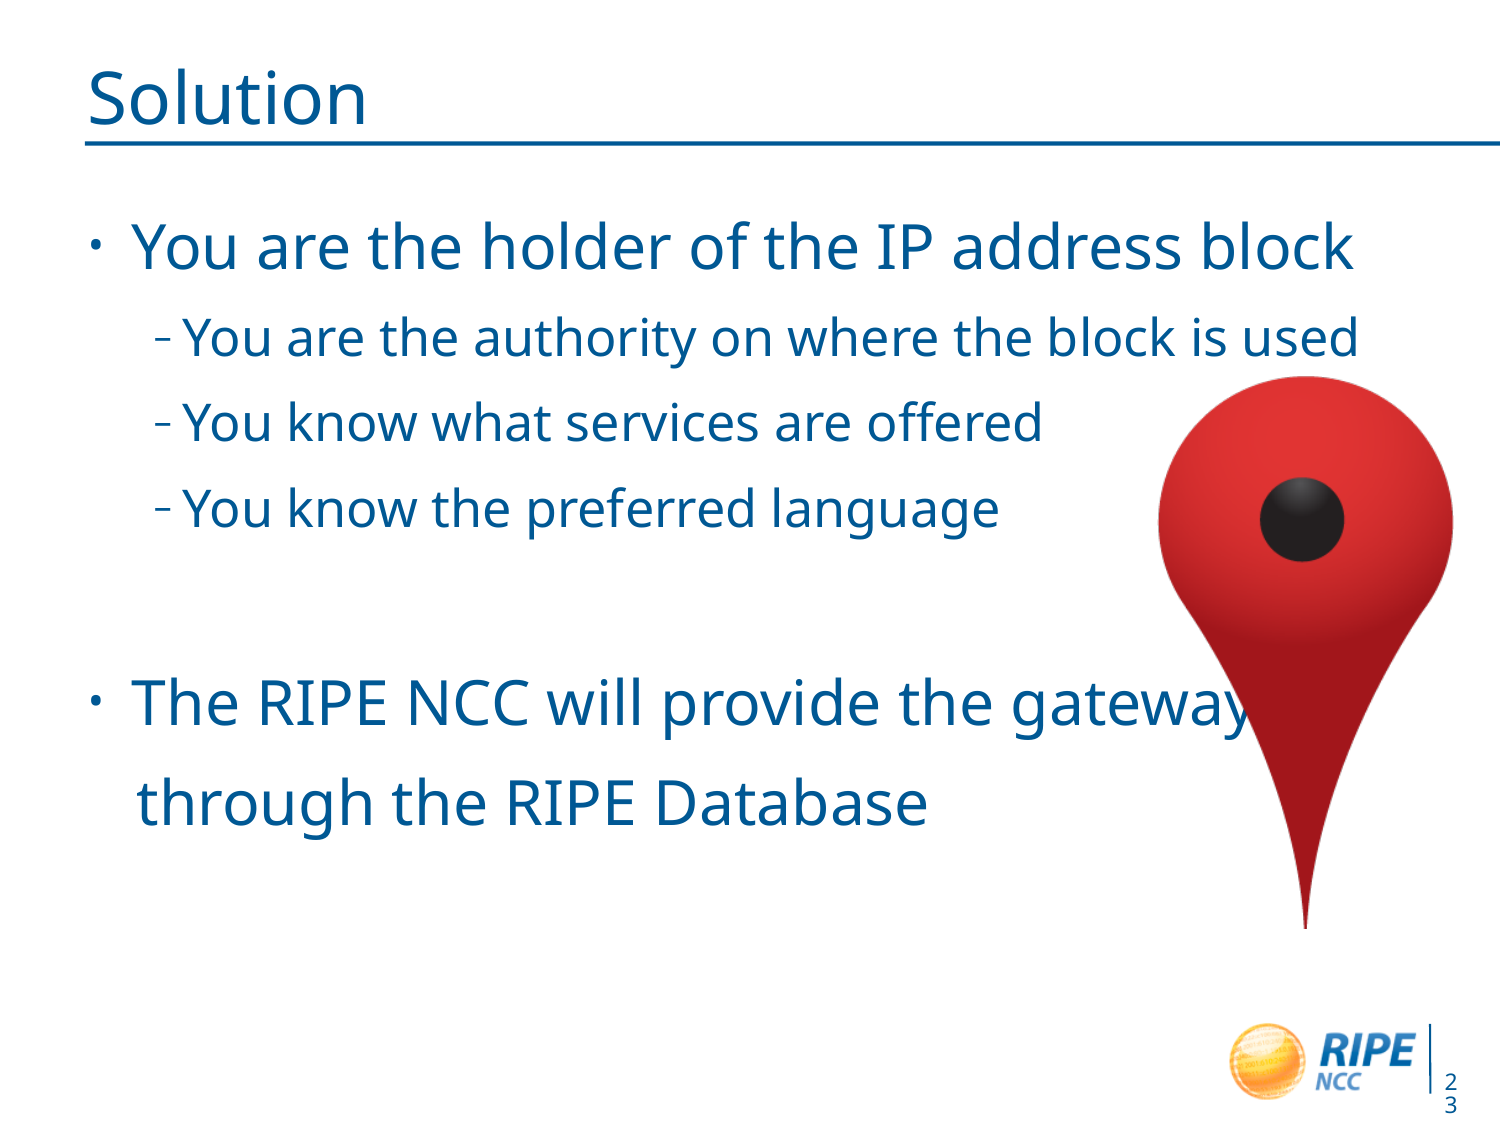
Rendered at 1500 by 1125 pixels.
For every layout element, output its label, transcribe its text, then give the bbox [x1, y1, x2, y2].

slide_number 23 [1433, 1061, 1474, 1101]
list You are the holder of the IP address block You are the authority on where the block is used You know what services are offered You know the preferred language The RIPE NCC will provide the gateway through the RIPE Database [81, 185, 1439, 1013]
picture [1143, 359, 1470, 930]
picture [1217, 1015, 1430, 1109]
title Solution [81, 28, 1439, 146]
